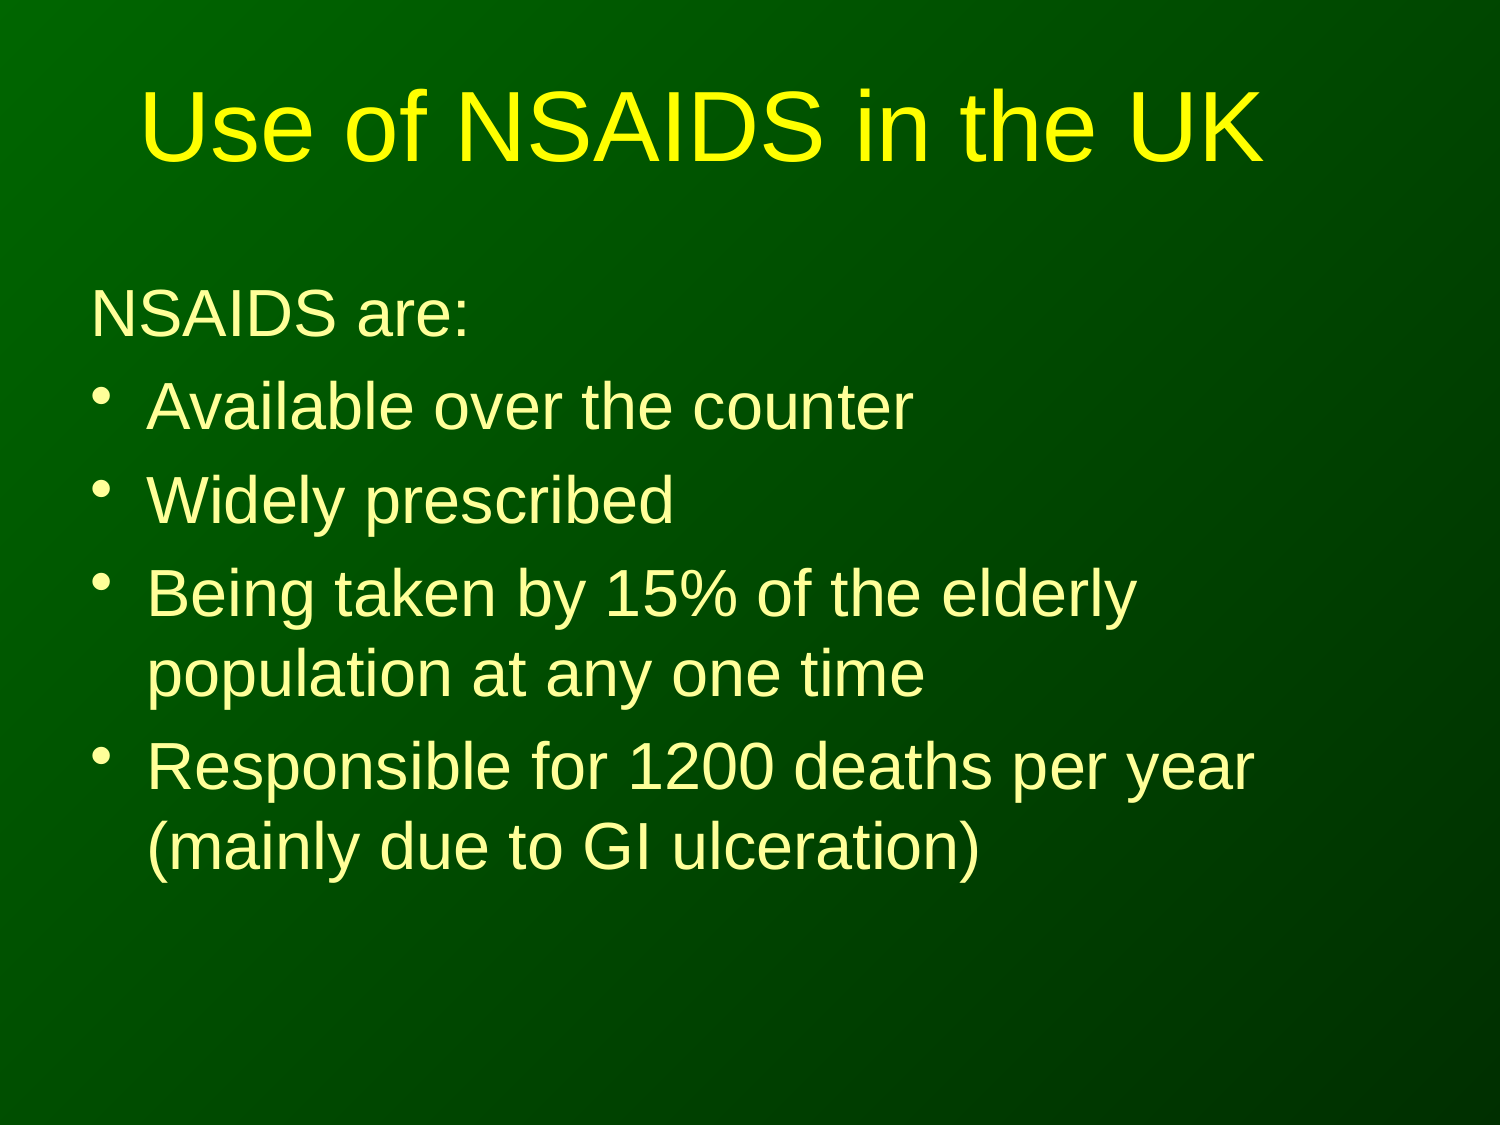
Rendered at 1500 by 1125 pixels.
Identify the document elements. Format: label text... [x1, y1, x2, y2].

title [74, 44, 1426, 233]
list NSAIDS are: Available over the counter Widely prescribed Being taken by 15% of the elderly population at any one time Responsible for 1200 deaths per year (mainly due to GI ulceration) [74, 262, 1426, 1006]
text_box Use of NSAIDS in the UK [100, 54, 1341, 190]
